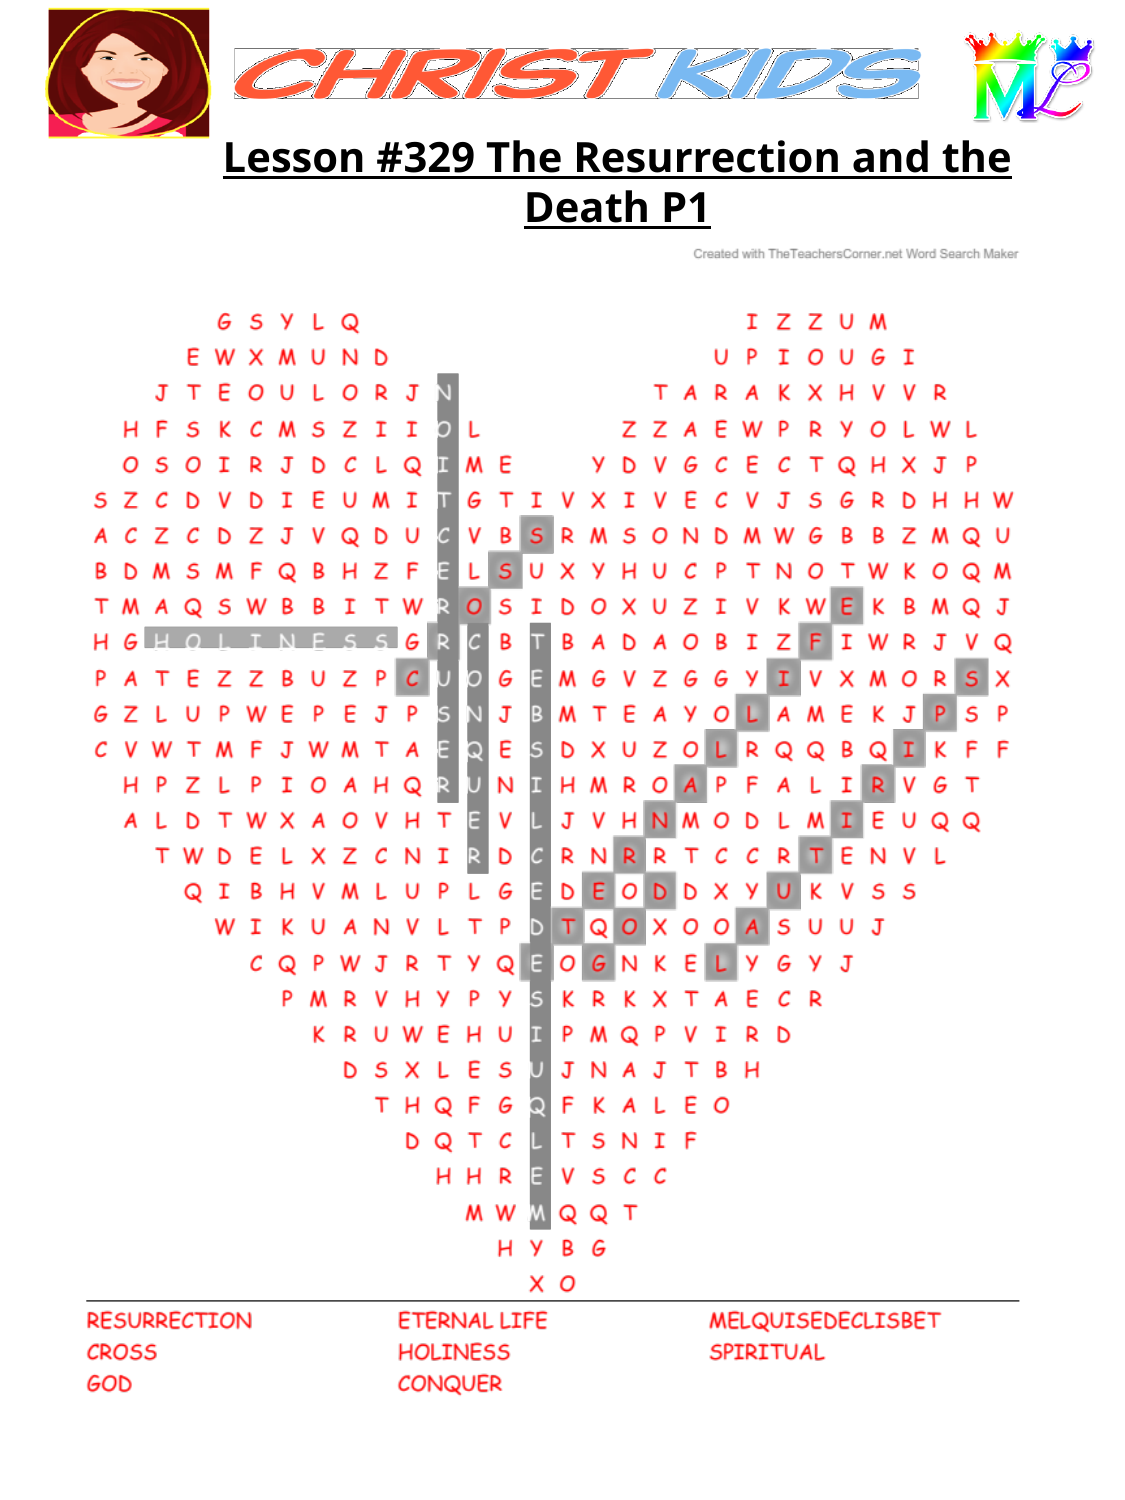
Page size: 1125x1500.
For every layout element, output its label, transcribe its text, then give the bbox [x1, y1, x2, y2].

picture [20, 190, 1079, 1500]
picture [960, 28, 1098, 123]
picture [38, 5, 924, 141]
text_box Lesson #329 The Resurrection and the Death P1 [160, 123, 1075, 190]
